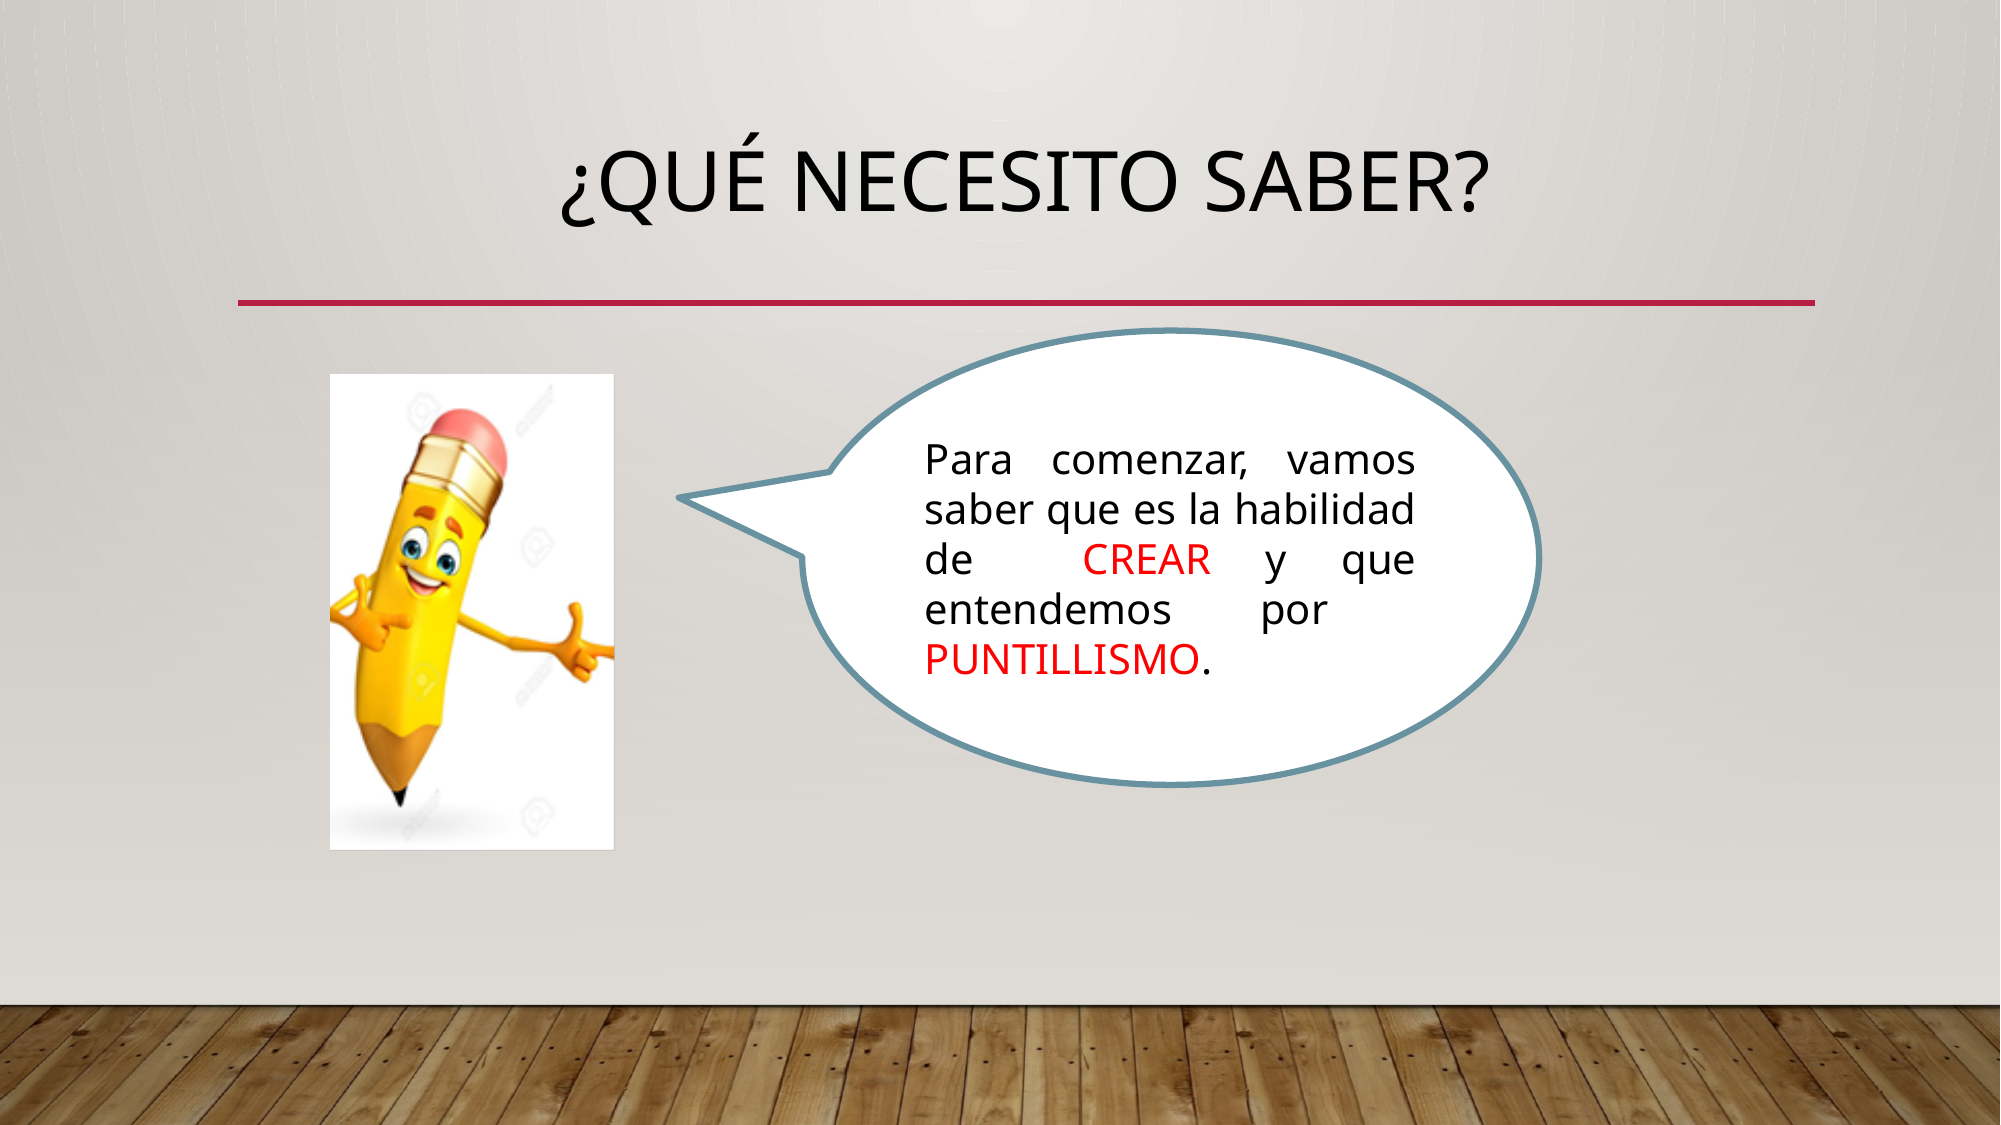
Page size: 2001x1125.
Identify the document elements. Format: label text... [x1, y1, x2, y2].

picture [330, 374, 618, 853]
text_box Para comenzar, vamos saber que es la habilidad de CREAR y que entendemos por PUNTILLISMO. [677, 329, 1541, 787]
picture [0, 1005, 2000, 1125]
title ¿Qué necesito saber? [238, 131, 1814, 305]
